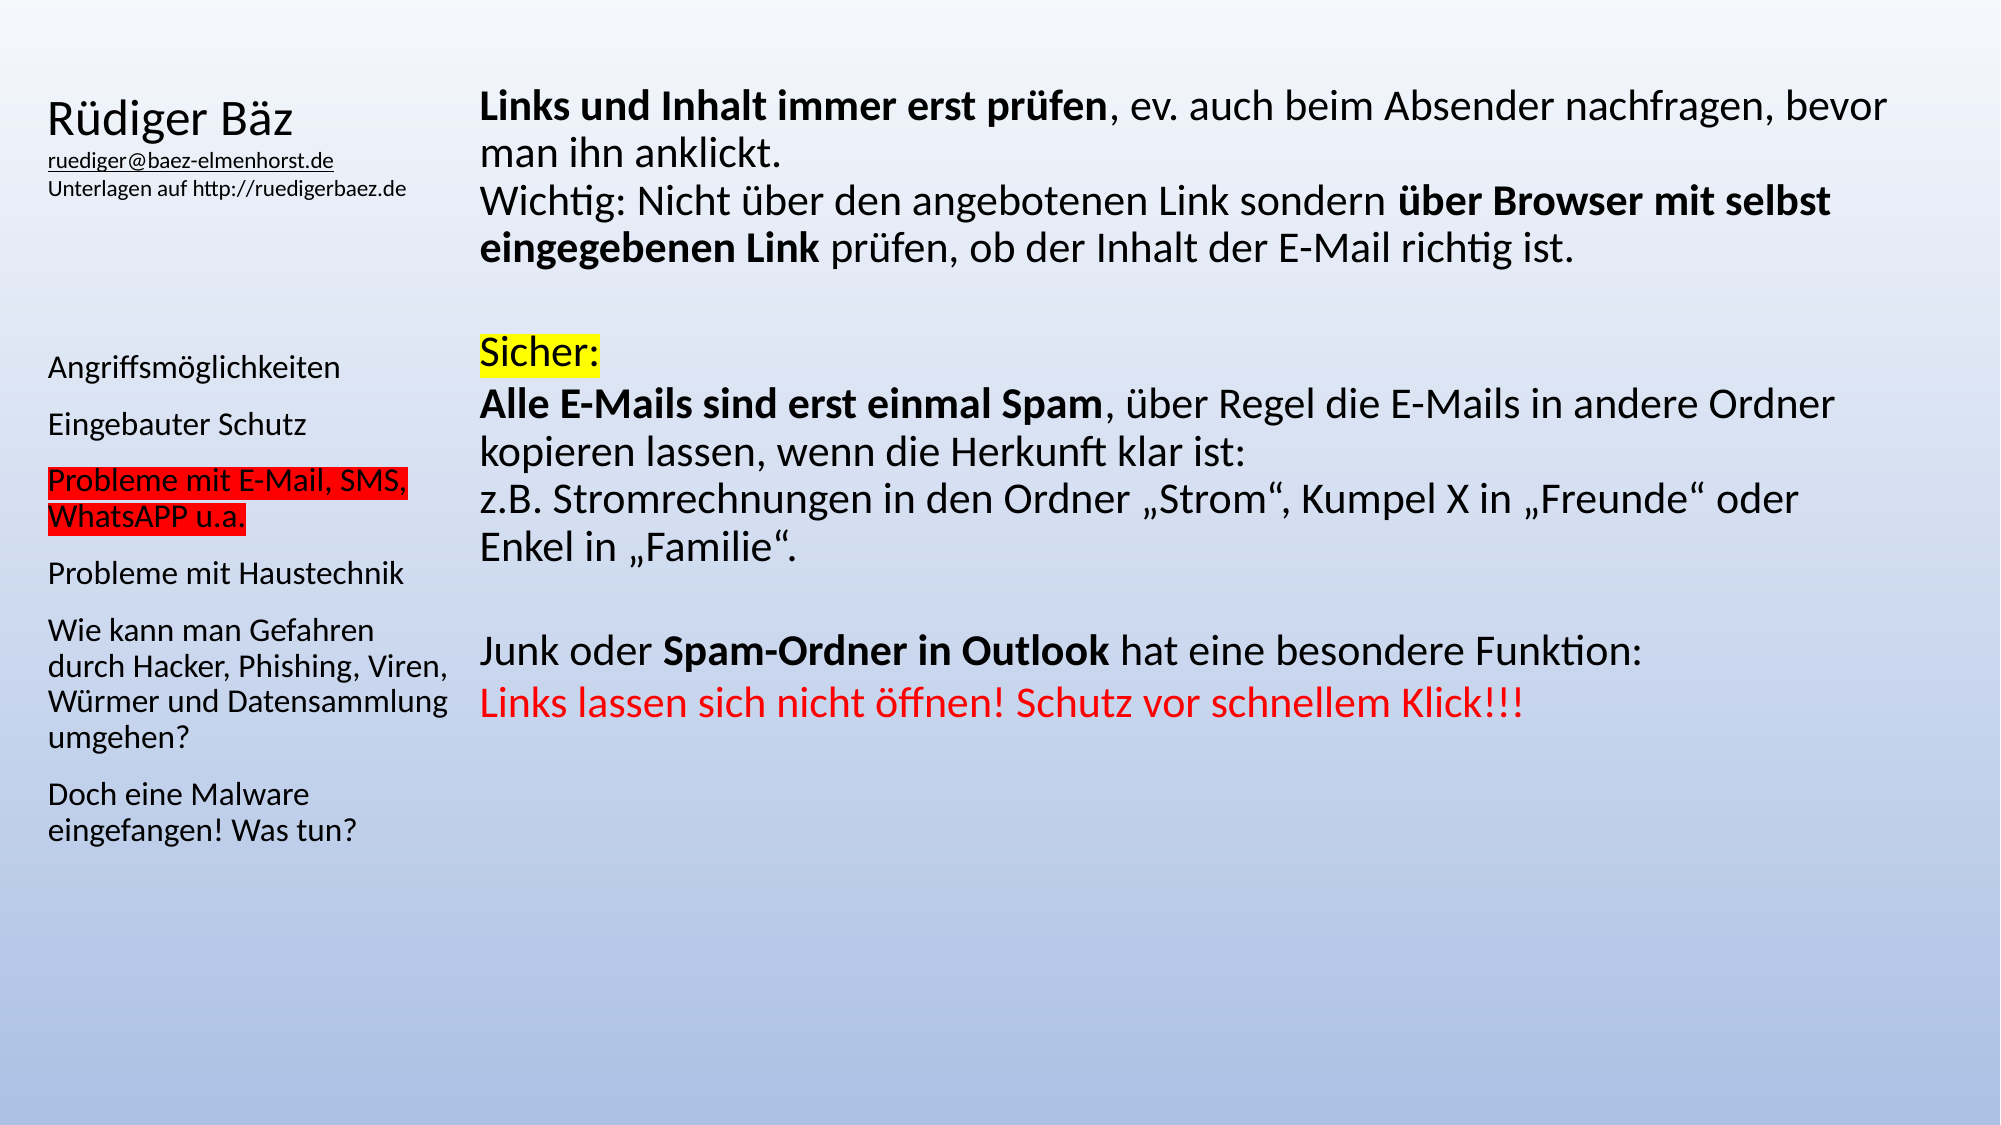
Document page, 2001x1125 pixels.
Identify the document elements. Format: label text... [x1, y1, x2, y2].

title Rüdiger Bäz ruediger@baez-elmenhorst.de Unterlagen auf http://ruedigerbaez.de [32, 75, 464, 209]
list Links und Inhalt immer erst prüfen, ev. auch beim Absender nachfragen, bevor man ihn anklickt. Wichtig: Nicht über den angebotenen Link sondern über Browser mit selbst eingegebenen Link prüfen, ob der Inhalt der E-Mail richtig ist. Sicher: Alle E-Mails sind erst einmal Spam, über Regel die E-Mails in andere Ordner kopieren lassen, wenn die Herkunft klar ist: z.B. Stromrechnungen in den Ordner „Strom“, Kumpel X in „Freunde“ oder Enkel in „Familie“. Junk oder Spam-Ordner in Outlook hat eine besondere Funktion: Links lassen sich nicht öffnen! Schutz vor schnellem Klick!!! [464, 75, 1916, 1076]
list Angriffsmöglichkeiten Eingebauter Schutz Probleme mit E-Mail, SMS, WhatsAPP u.a. Probleme mit Haustechnik Wie kann man Gefahren durch Hacker, Phishing, Viren, Würmer und Datensammlung umgehen? Doch eine Malware eingefangen! Was tun? [32, 342, 465, 1076]
